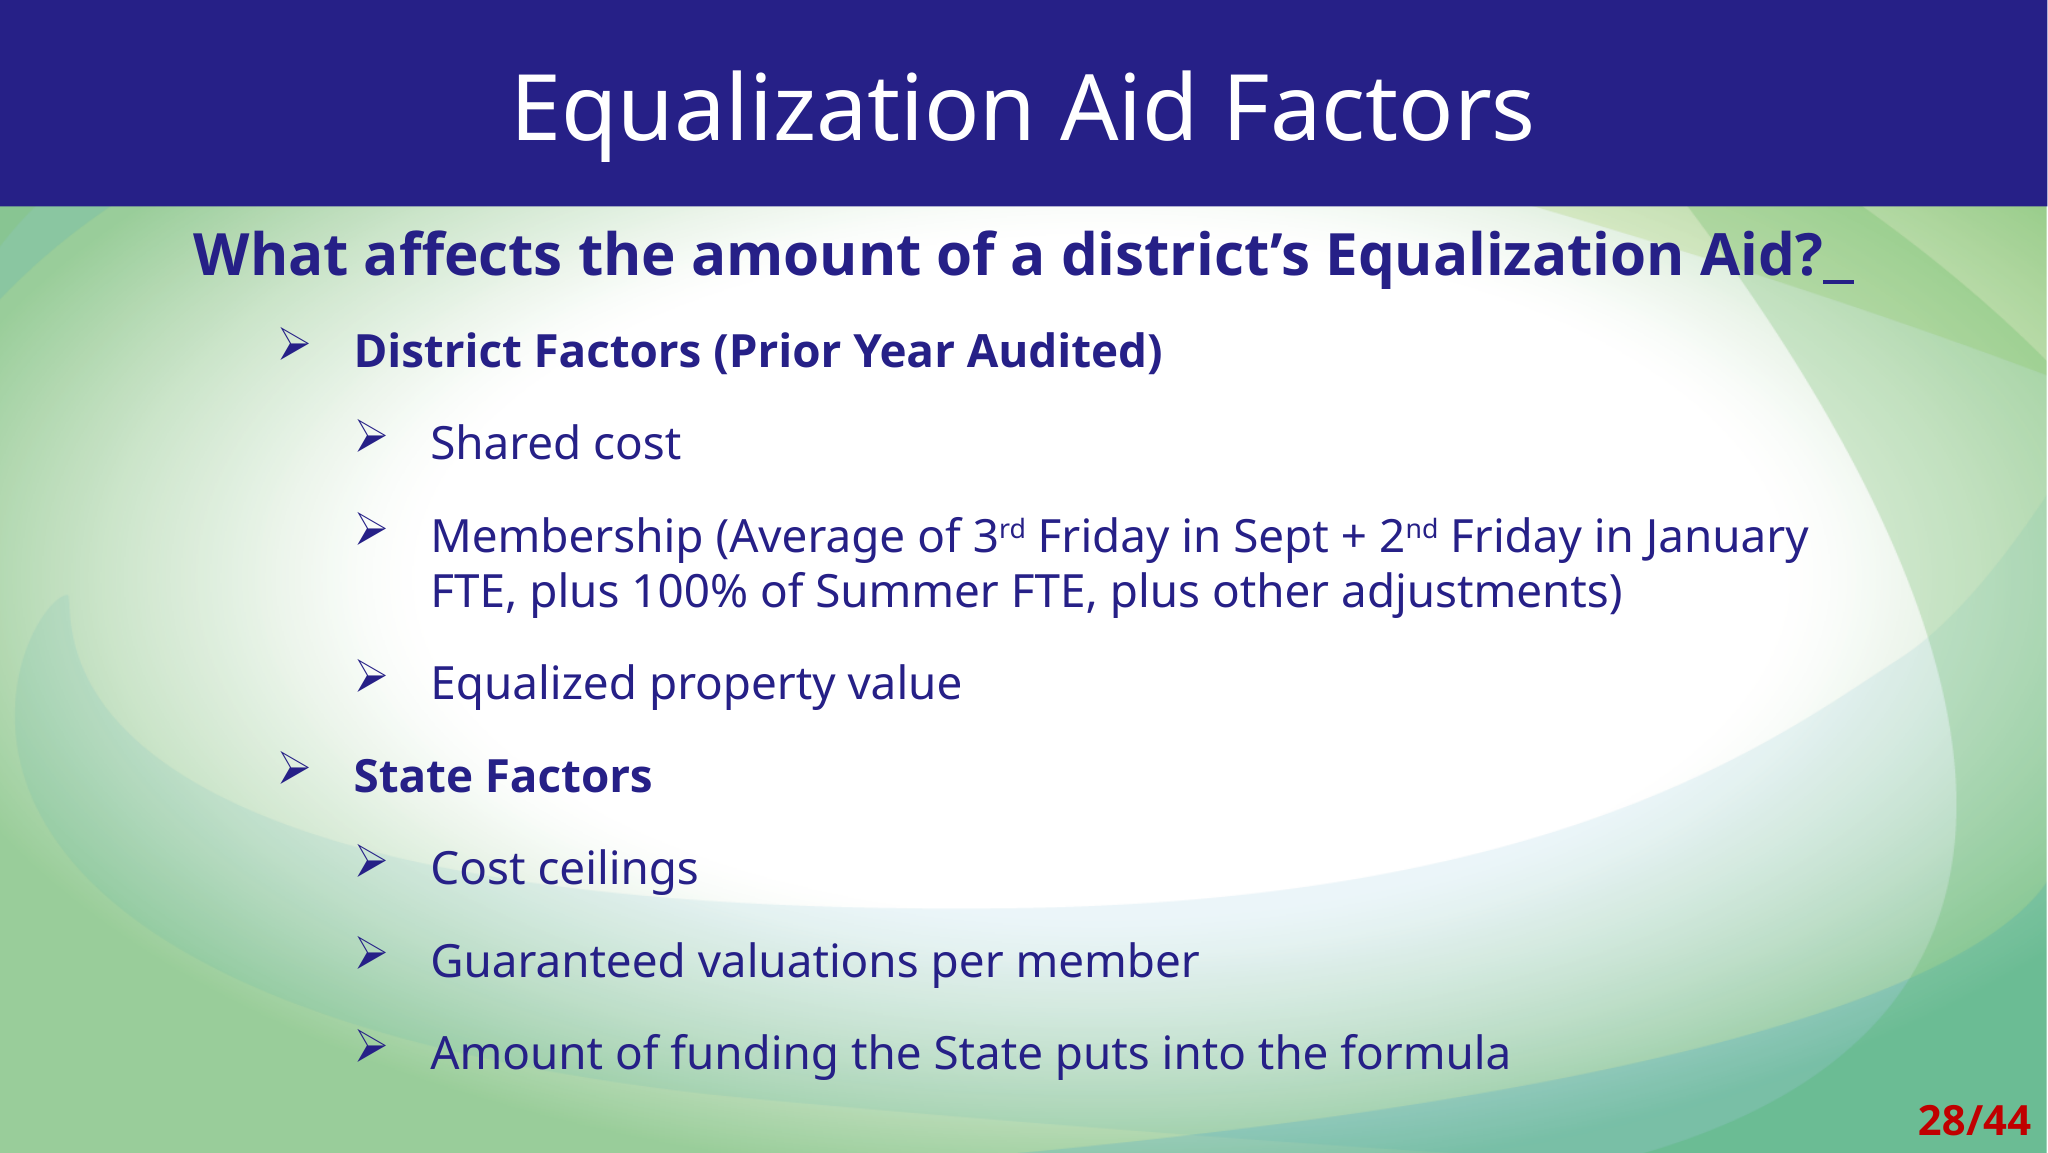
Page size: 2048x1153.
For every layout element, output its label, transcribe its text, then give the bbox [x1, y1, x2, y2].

list District Factors (Prior Year Audited) Shared cost Membership (Average of 3rd Friday in Sept + 2nd Friday in January FTE, plus 100% of Summer FTE, plus other adjustments) Equalized property value State Factors Cost ceilings Guaranteed valuations per member Amount of funding the State puts into the formula [261, 314, 1858, 1098]
picture [0, 207, 2047, 217]
text_box What affects the amount of a district’s Equalization Aid? [0, 217, 2048, 296]
picture [0, 296, 2047, 1153]
text_box Equalization Aid Factors [0, 0, 2048, 207]
